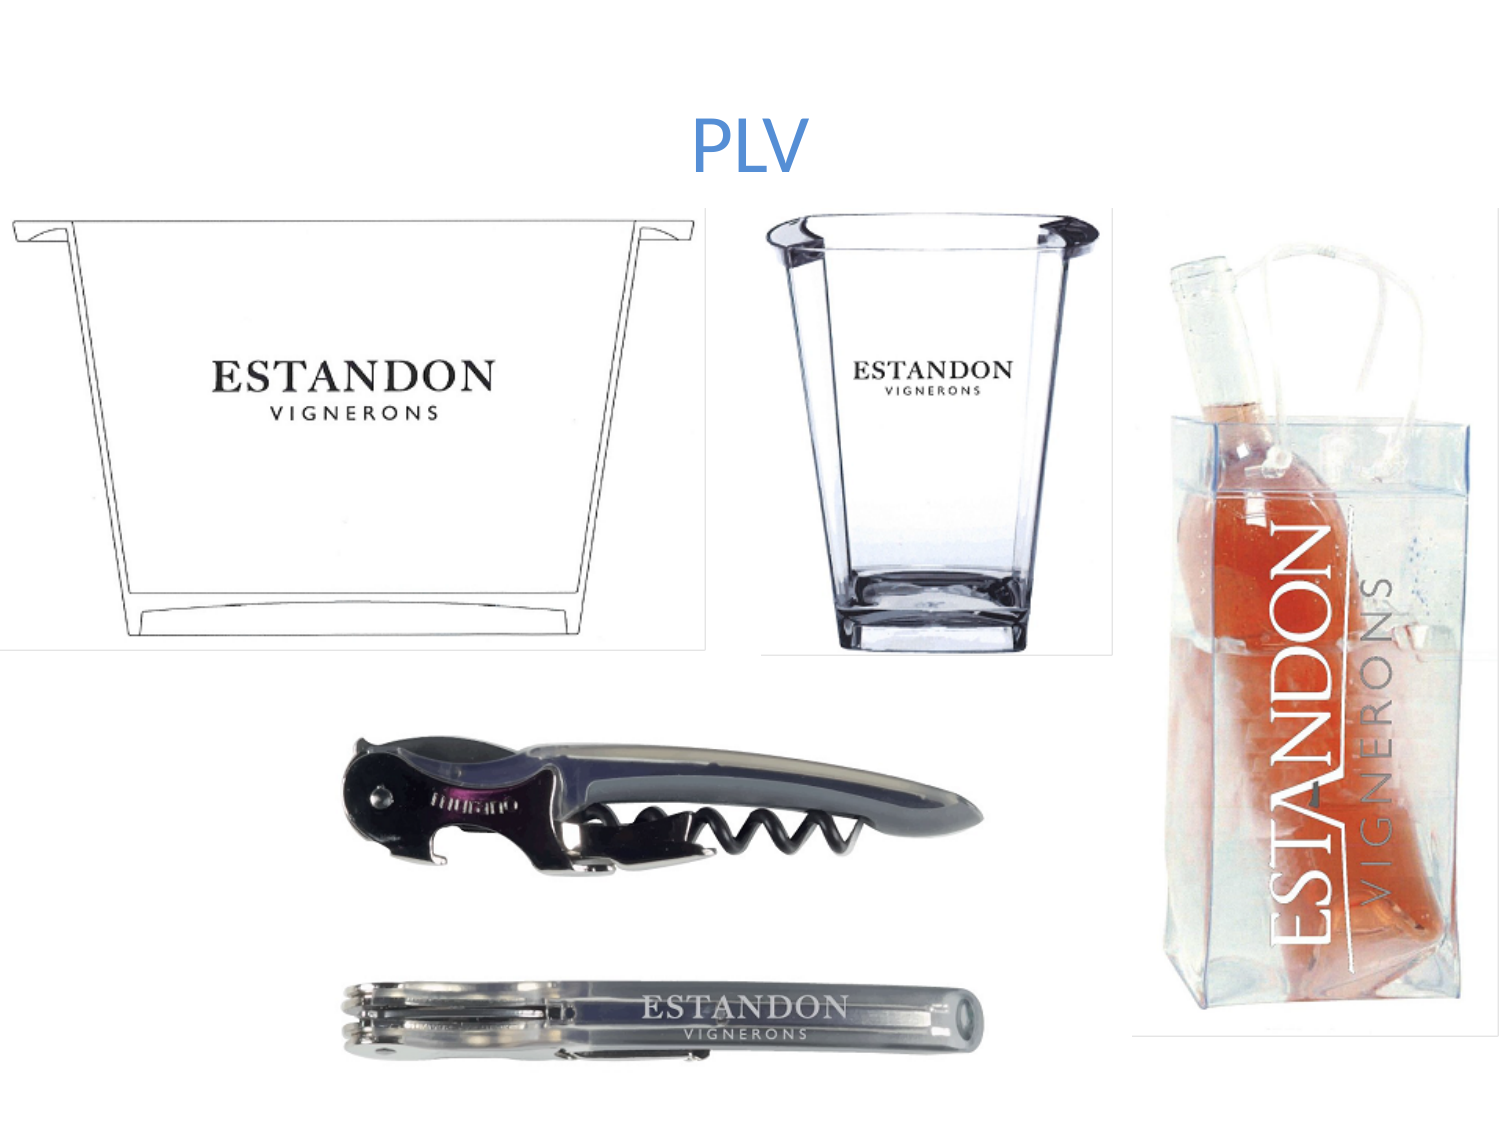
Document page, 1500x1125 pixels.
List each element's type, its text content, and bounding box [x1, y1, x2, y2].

picture [324, 703, 1001, 1090]
picture [0, 207, 707, 652]
picture [1132, 207, 1500, 1038]
title PLV [75, 45, 1425, 233]
picture [761, 207, 1114, 657]
